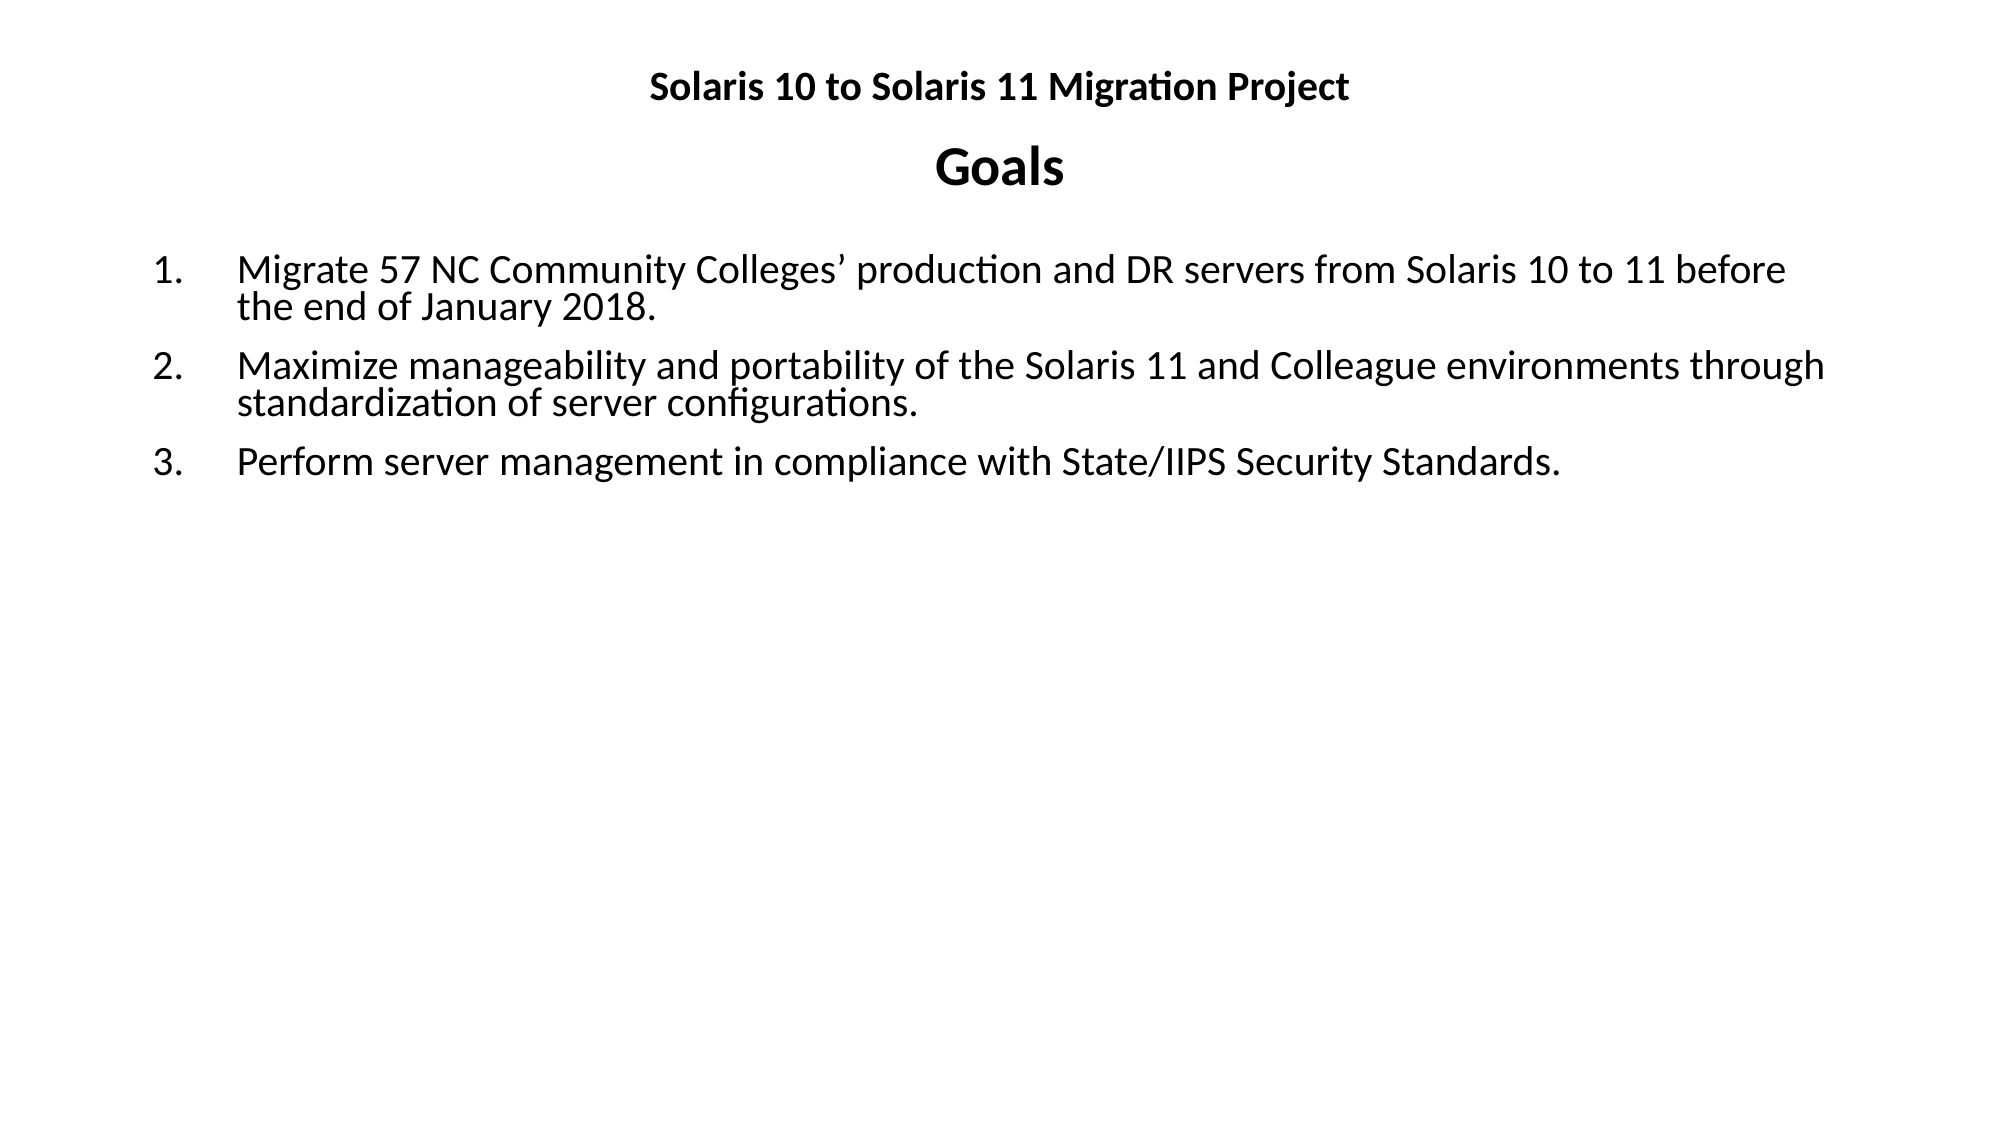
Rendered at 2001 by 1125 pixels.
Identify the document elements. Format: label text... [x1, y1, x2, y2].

title Solaris 10 to Solaris 11 Migration Project Goals [137, 59, 1863, 207]
list Migrate 57 NC Community Colleges’ production and DR servers from Solaris 10 to 11 before the end of January 2018. Maximize manageability and portability of the Solaris 11 and Colleague environments through standardization of server configurations. Perform server management in compliance with State/IIPS Security Standards. [137, 245, 1863, 942]
